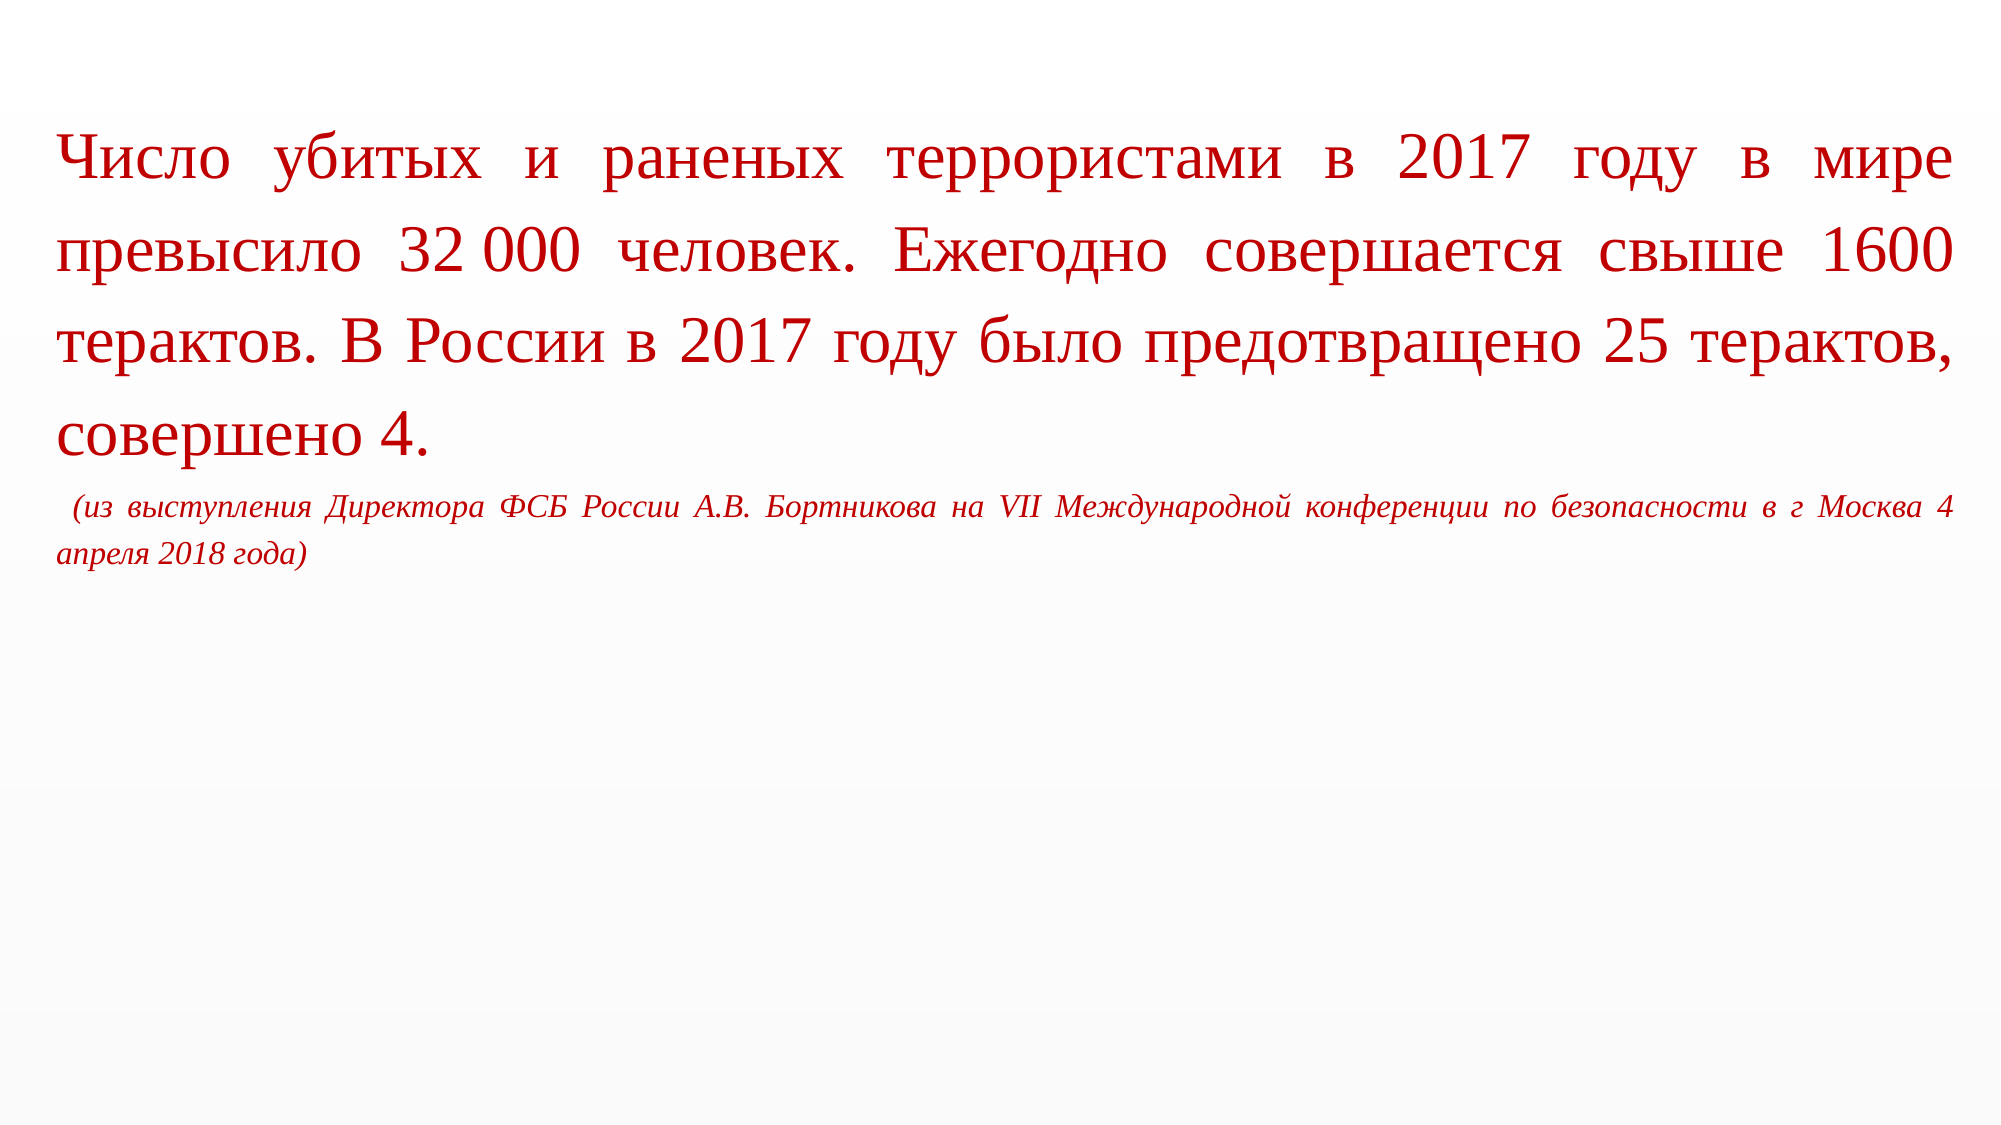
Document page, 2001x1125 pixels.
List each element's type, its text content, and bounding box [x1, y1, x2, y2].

text_box Число убитых и раненых террористами в 2017 году в мире превысило 32 000 человек. Ежегодно совершается свыше 1600 терактов. В России в 2017 году было предотвращено 25 терактов, совершено 4. (из выступления Директора ФСБ России А.В. Бортникова на VII Международной конференции по безопасности в г Москва 4 апреля 2018 года) [41, 93, 1972, 579]
